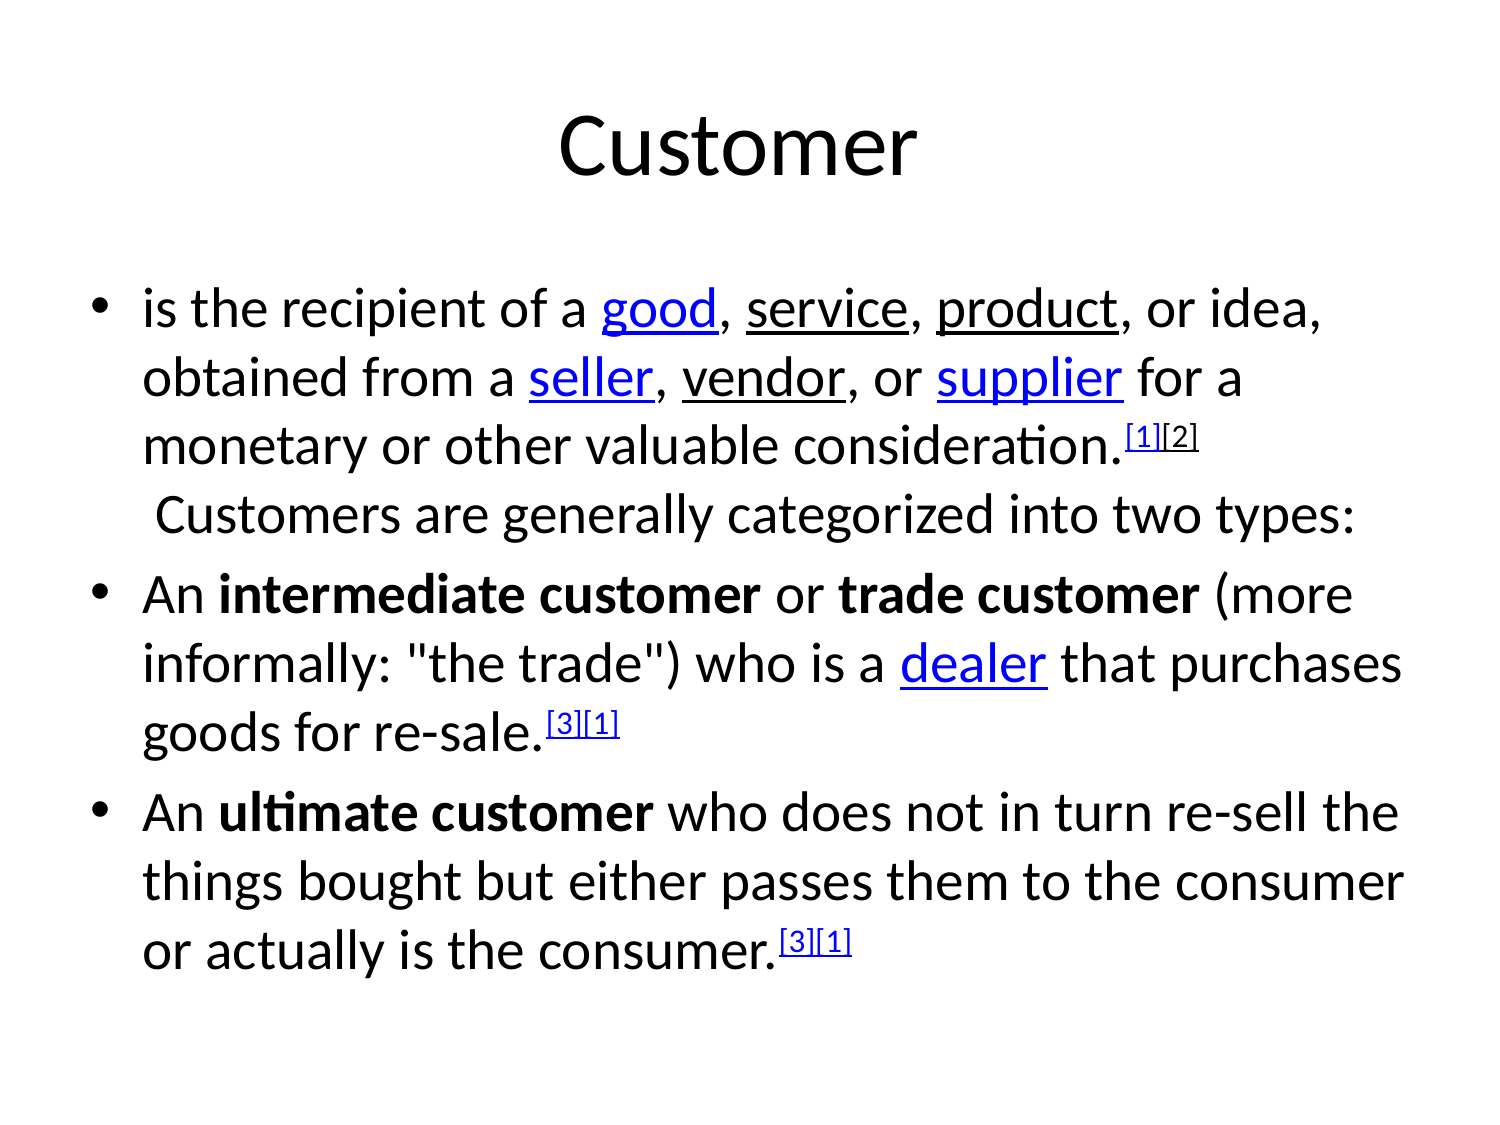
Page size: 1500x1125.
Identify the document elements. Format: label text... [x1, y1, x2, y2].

title Customer [75, 45, 1425, 233]
list is the recipient of a good, service, product, or idea, obtained from a seller, vendor, or supplier for a monetary or other valuable consideration.[1][2] Customers are generally categorized into two types: An intermediate customer or trade customer (more informally: "the trade") who is a dealer that purchases goods for re-sale.[3][1] An ultimate customer who does not in turn re-sell the things bought but either passes them to the consumer or actually is the consumer.[3][1] [75, 262, 1425, 1005]
